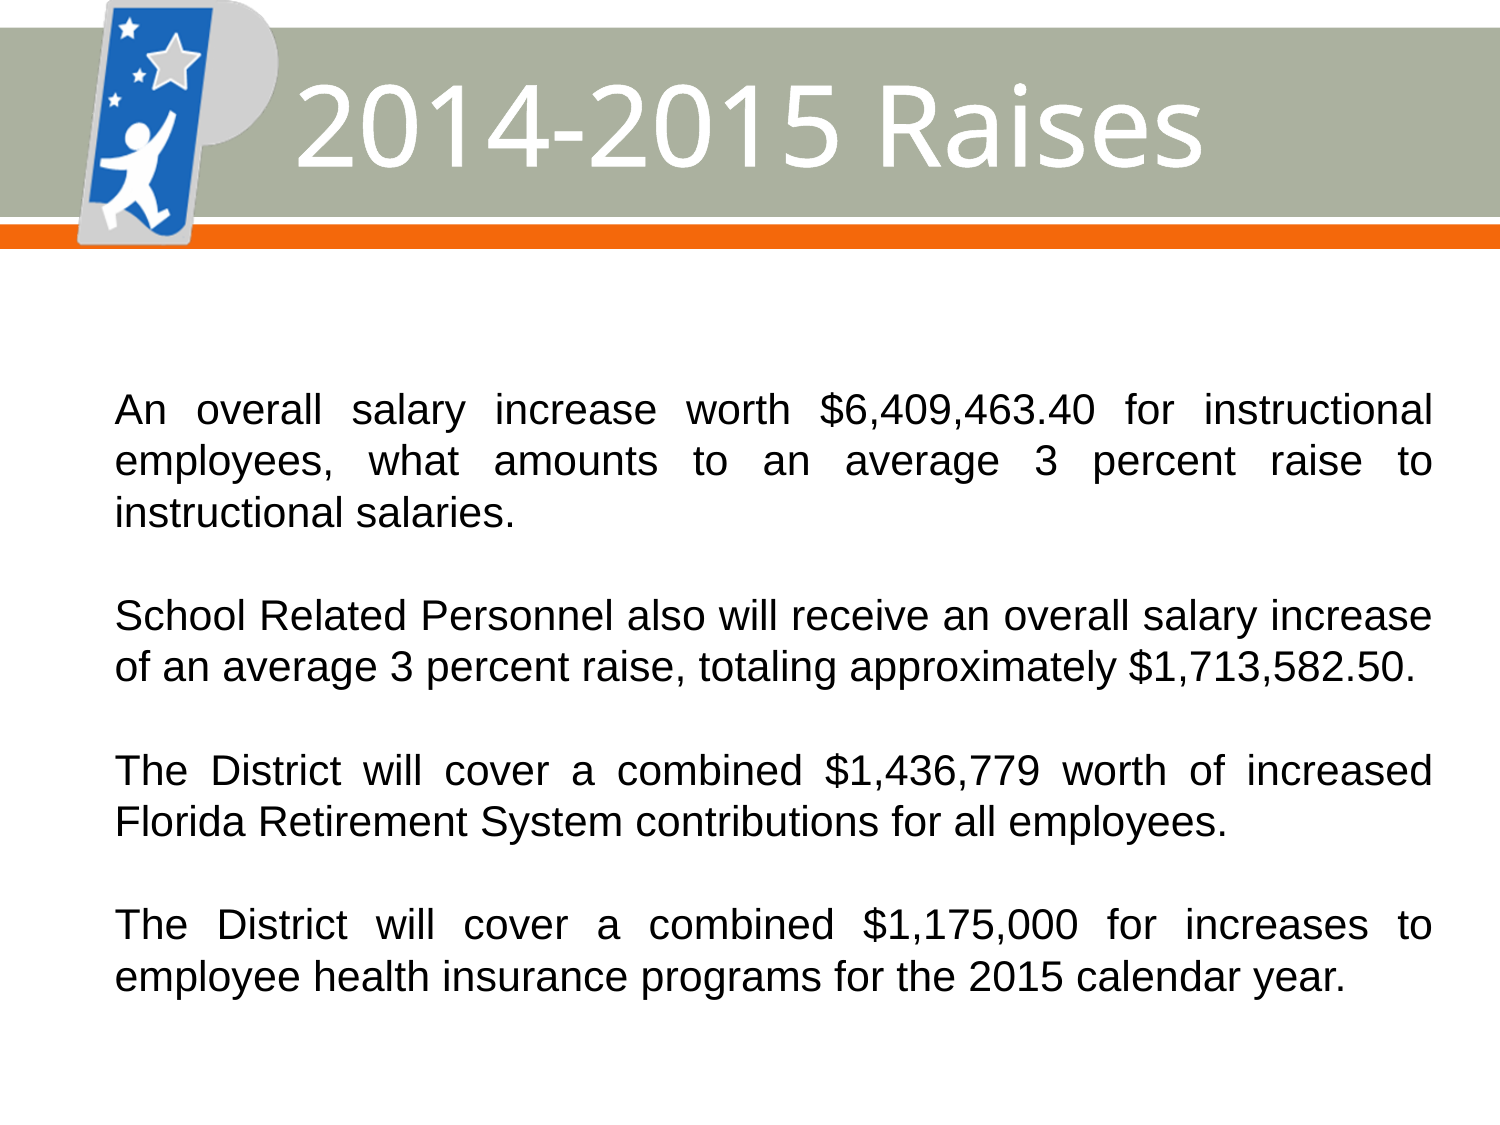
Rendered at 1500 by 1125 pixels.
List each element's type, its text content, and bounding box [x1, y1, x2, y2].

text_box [74, 0, 307, 255]
title 2014-2015 Raises [316, 29, 1425, 213]
text_box An overall salary increase worth $6,409,463.40 for instructional employees, what amounts to an average 3 percent raise to instructional salaries. School Related Personnel also will receive an overall salary increase of an average 3 percent raise, totaling approximately $1,713,582.50. The District will cover a combined $1,436,779 worth of increased Florida Retirement System contributions for all employees. The District will cover a combined $1,175,000 for increases to employee health insurance programs for the 2015 calendar year. [99, 373, 1450, 1024]
